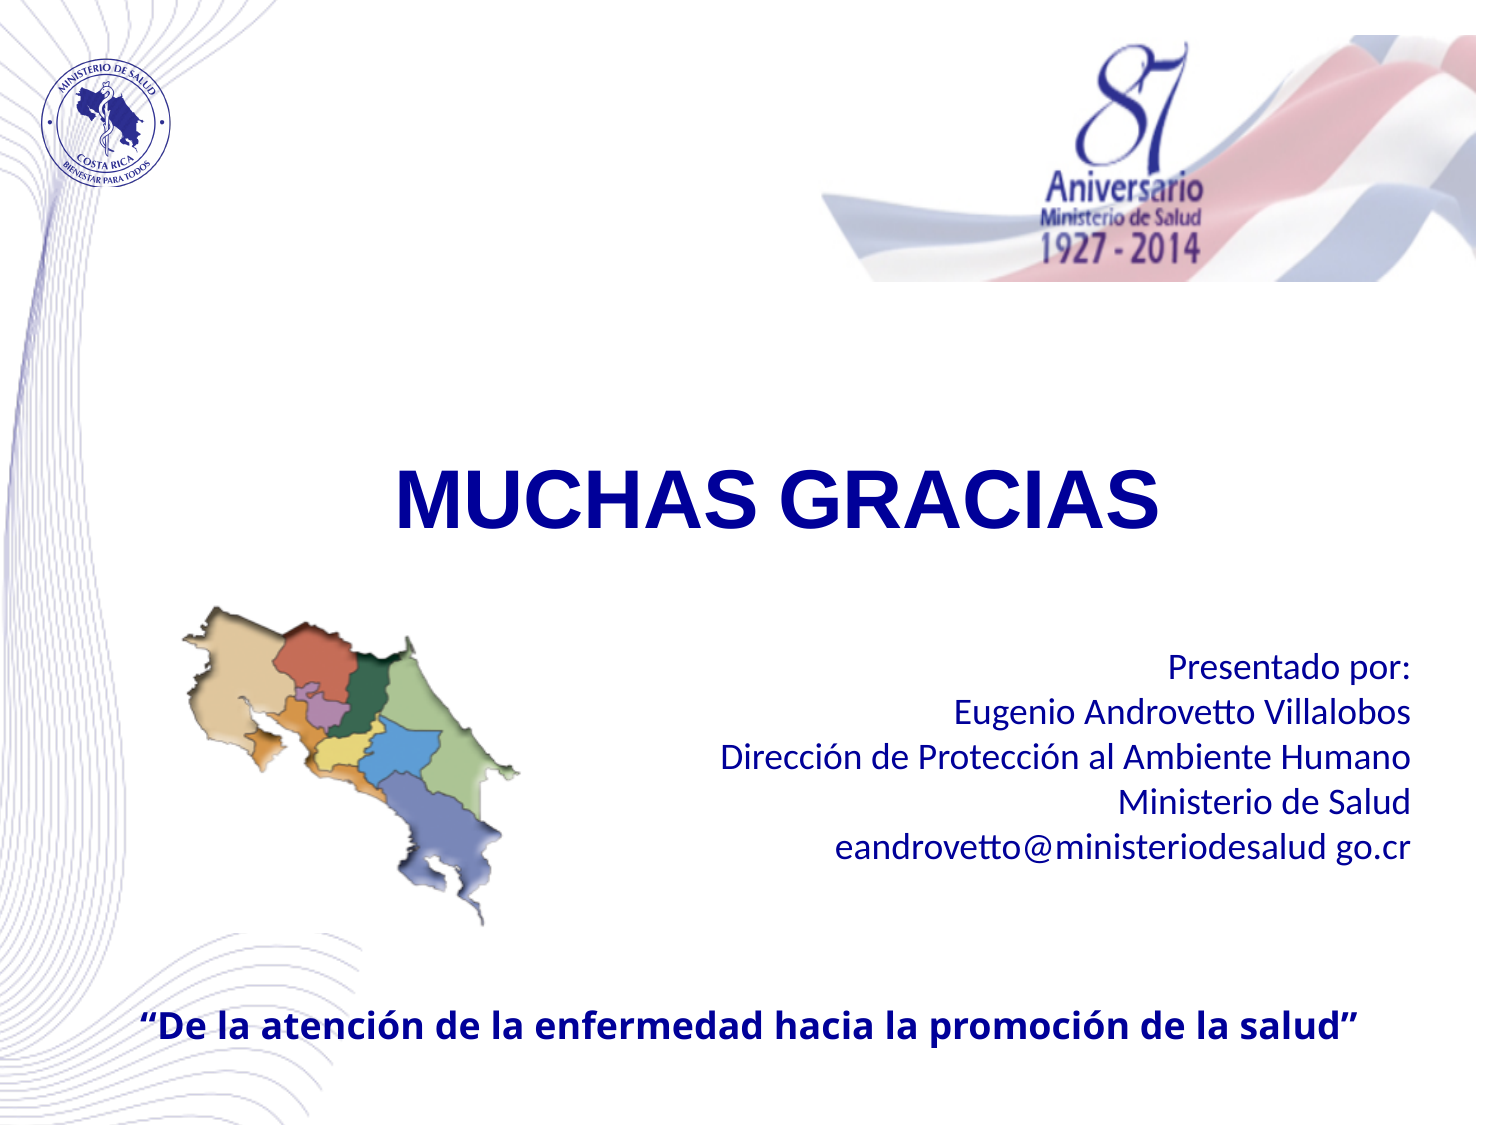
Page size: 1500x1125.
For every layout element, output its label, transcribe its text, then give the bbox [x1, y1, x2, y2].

picture [0, 0, 525, 1125]
picture [796, 34, 1476, 282]
text_box Presentado por: Eugenio Androvetto Villalobos Dirección de Protección al Ambiente Humano Ministerio de Salud eandrovetto@ministeriodesalud go.cr “De la atención de la enfermedad hacia la promoción de la salud” [366, 634, 1427, 1055]
title MUCHAS GRACIAS [366, 398, 1416, 592]
